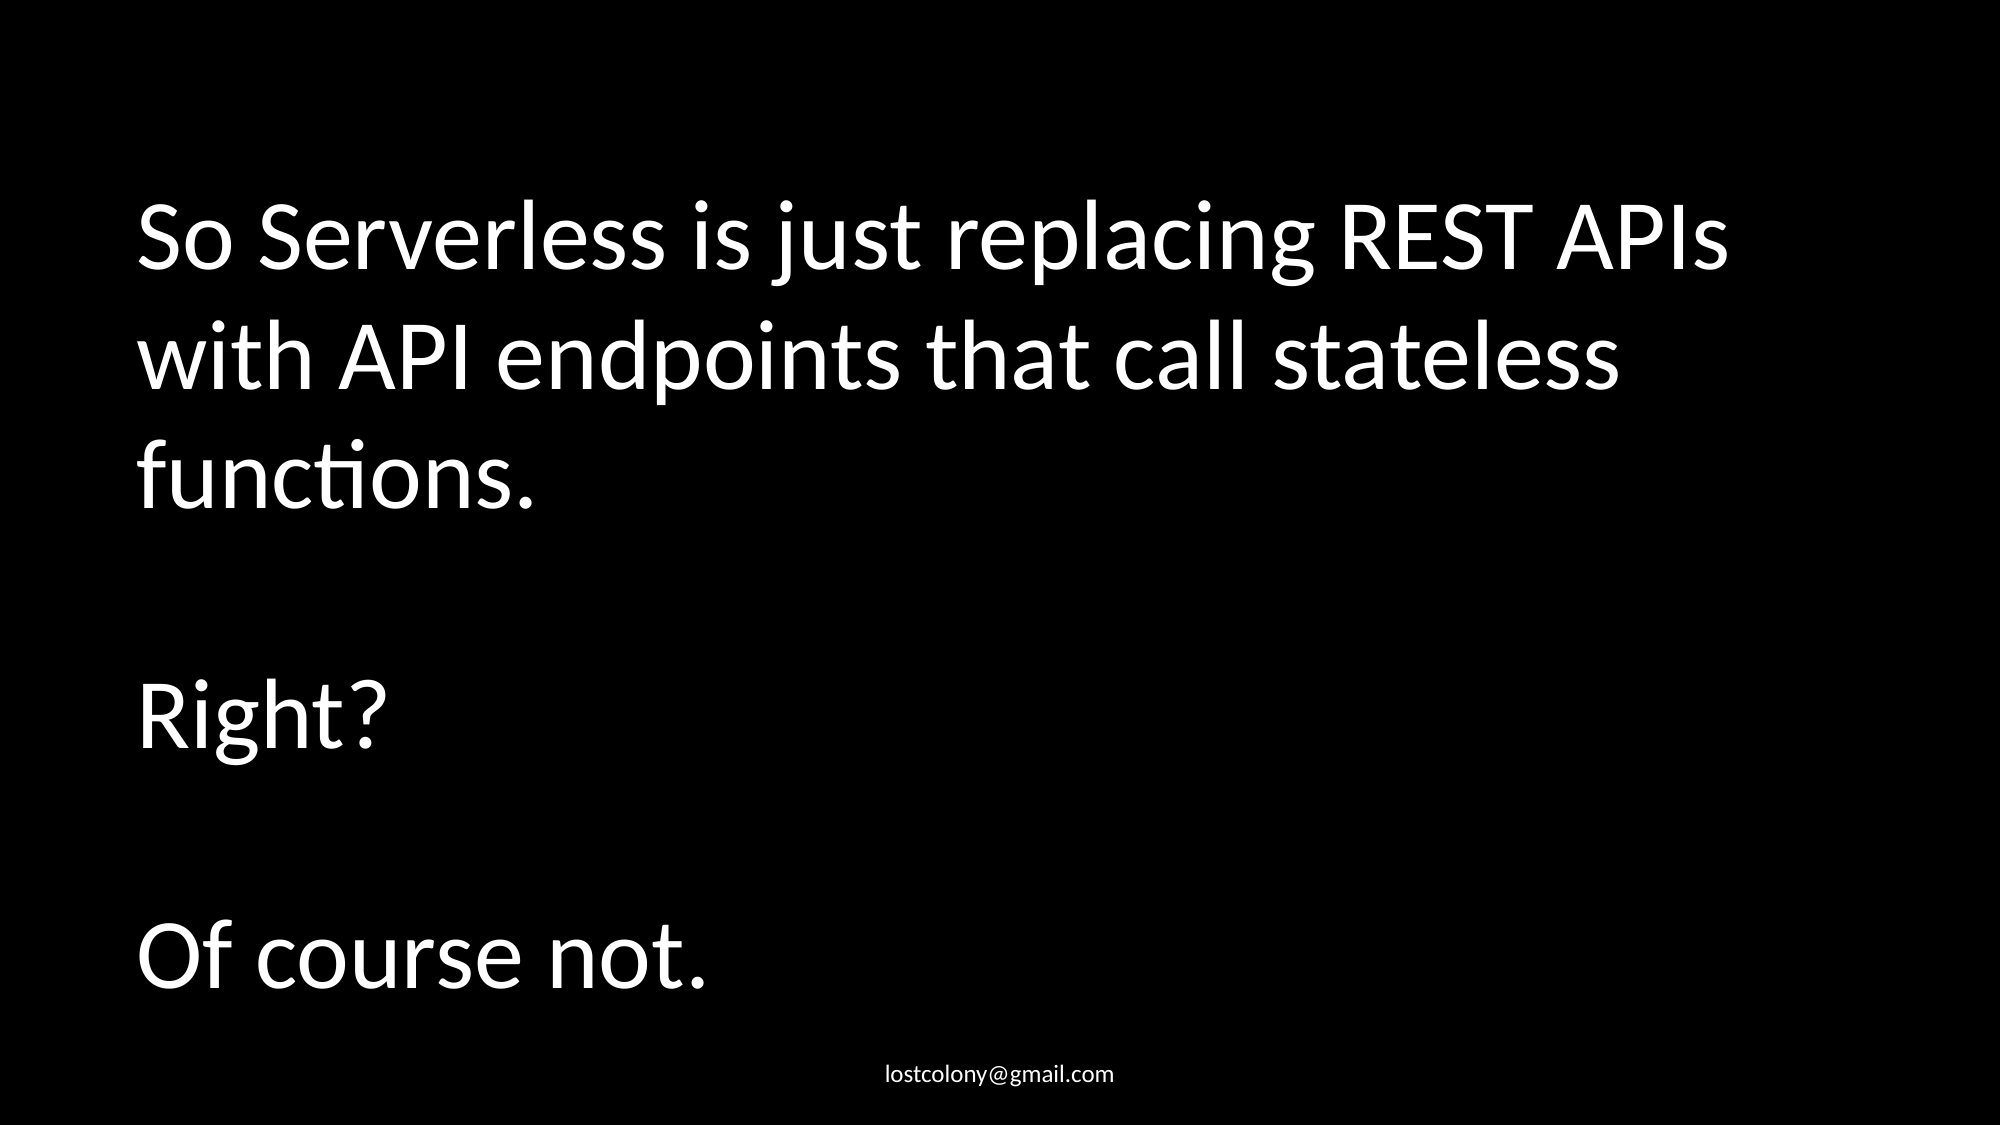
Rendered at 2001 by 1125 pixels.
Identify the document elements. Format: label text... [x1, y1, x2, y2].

footer lostcolony@gmail.com [662, 1042, 1338, 1103]
list So Serverless is just replacing REST APIs with API endpoints that call stateless functions. Right? Of course not. [121, 161, 1847, 1125]
